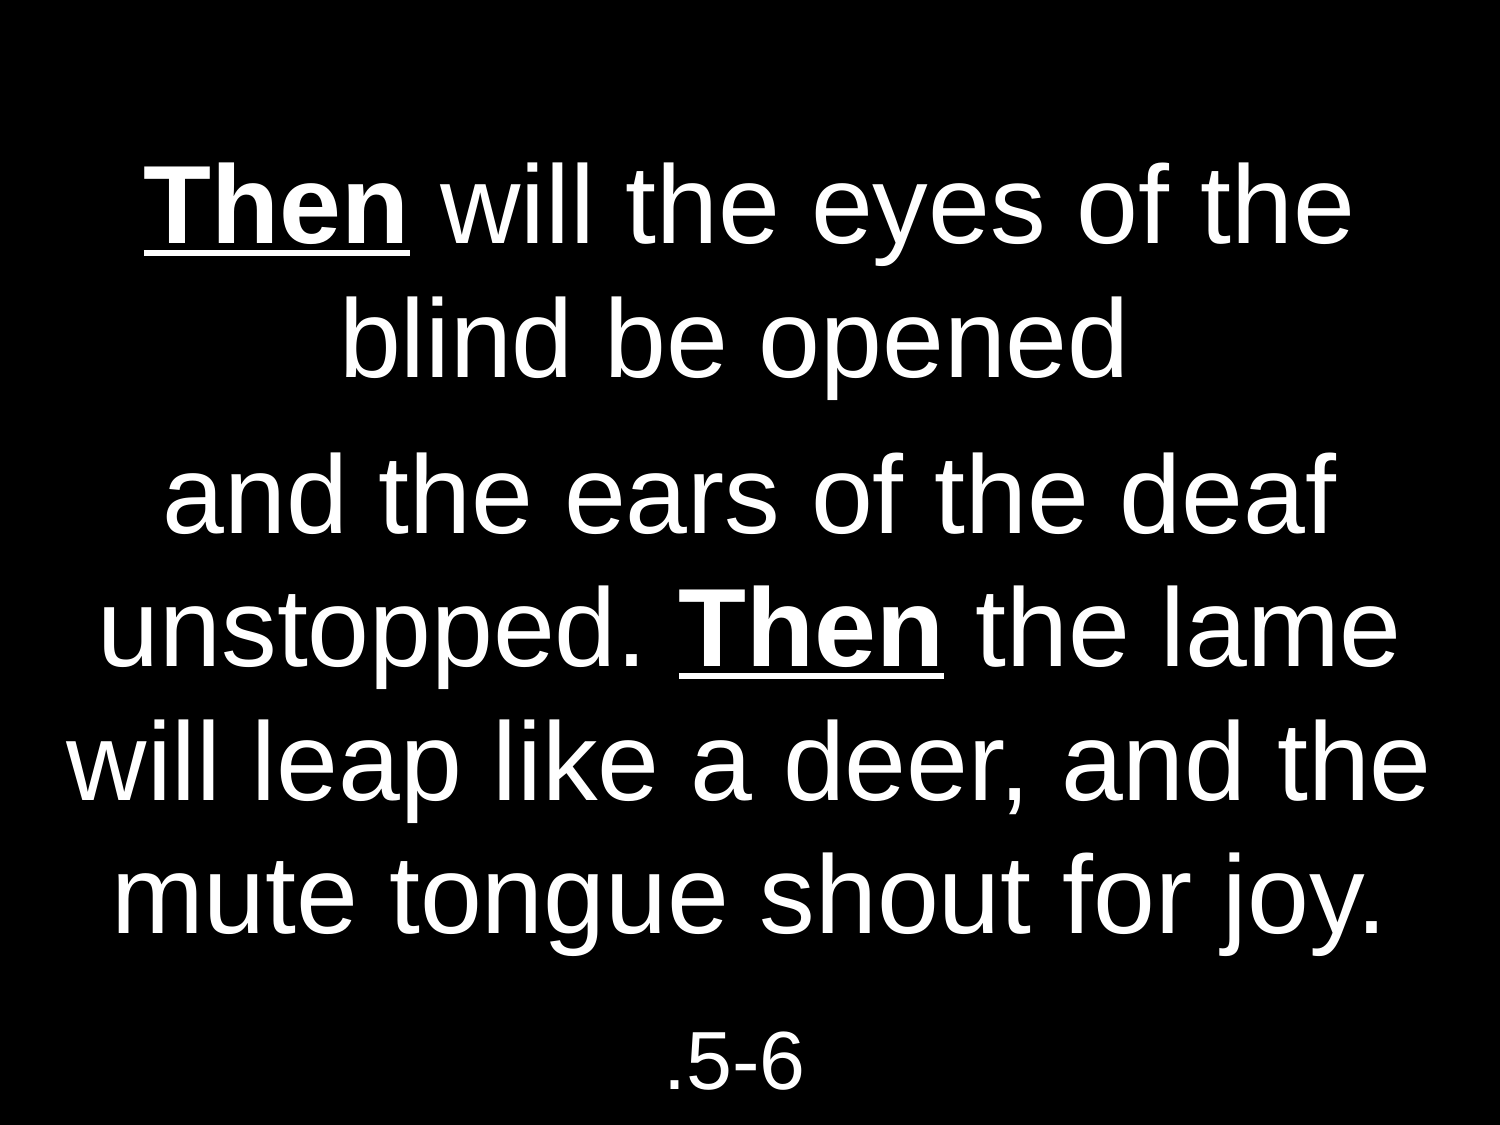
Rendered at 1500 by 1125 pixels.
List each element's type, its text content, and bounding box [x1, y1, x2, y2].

list Then will the eyes of the blind be opened and the ears of the deaf unstopped. Then the lame will leap like a deer, and the mute tongue shout for joy. .5-6 [0, 125, 1500, 1125]
